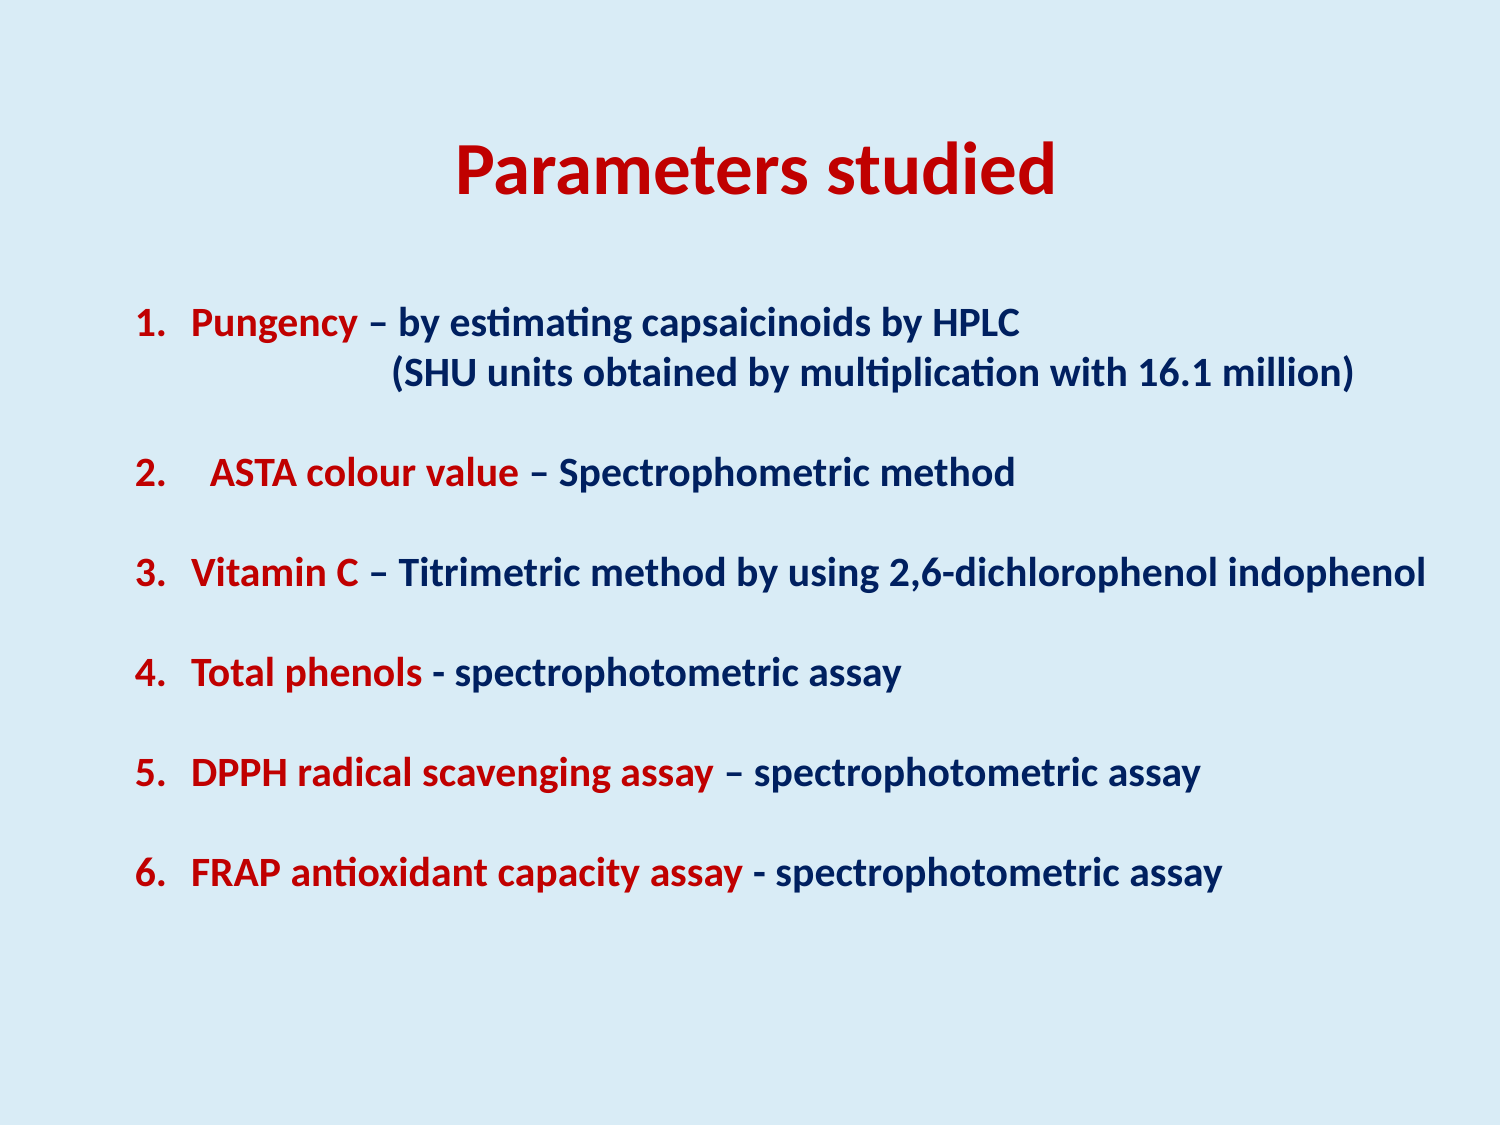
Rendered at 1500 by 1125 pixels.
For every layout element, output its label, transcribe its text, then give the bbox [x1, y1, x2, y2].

text_box Pungency – by estimating capsaicinoids by HPLC (SHU units obtained by multiplication with 16.1 million) ASTA colour value – Spectrophometric method Vitamin C – Titrimetric method by using 2,6-dichlorophenol indophenol Total phenols - spectrophotometric assay DPPH radical scavenging assay – spectrophotometric assay FRAP antioxidant capacity assay - spectrophotometric assay [120, 287, 1483, 903]
text_box Parameters studied [440, 112, 1074, 218]
